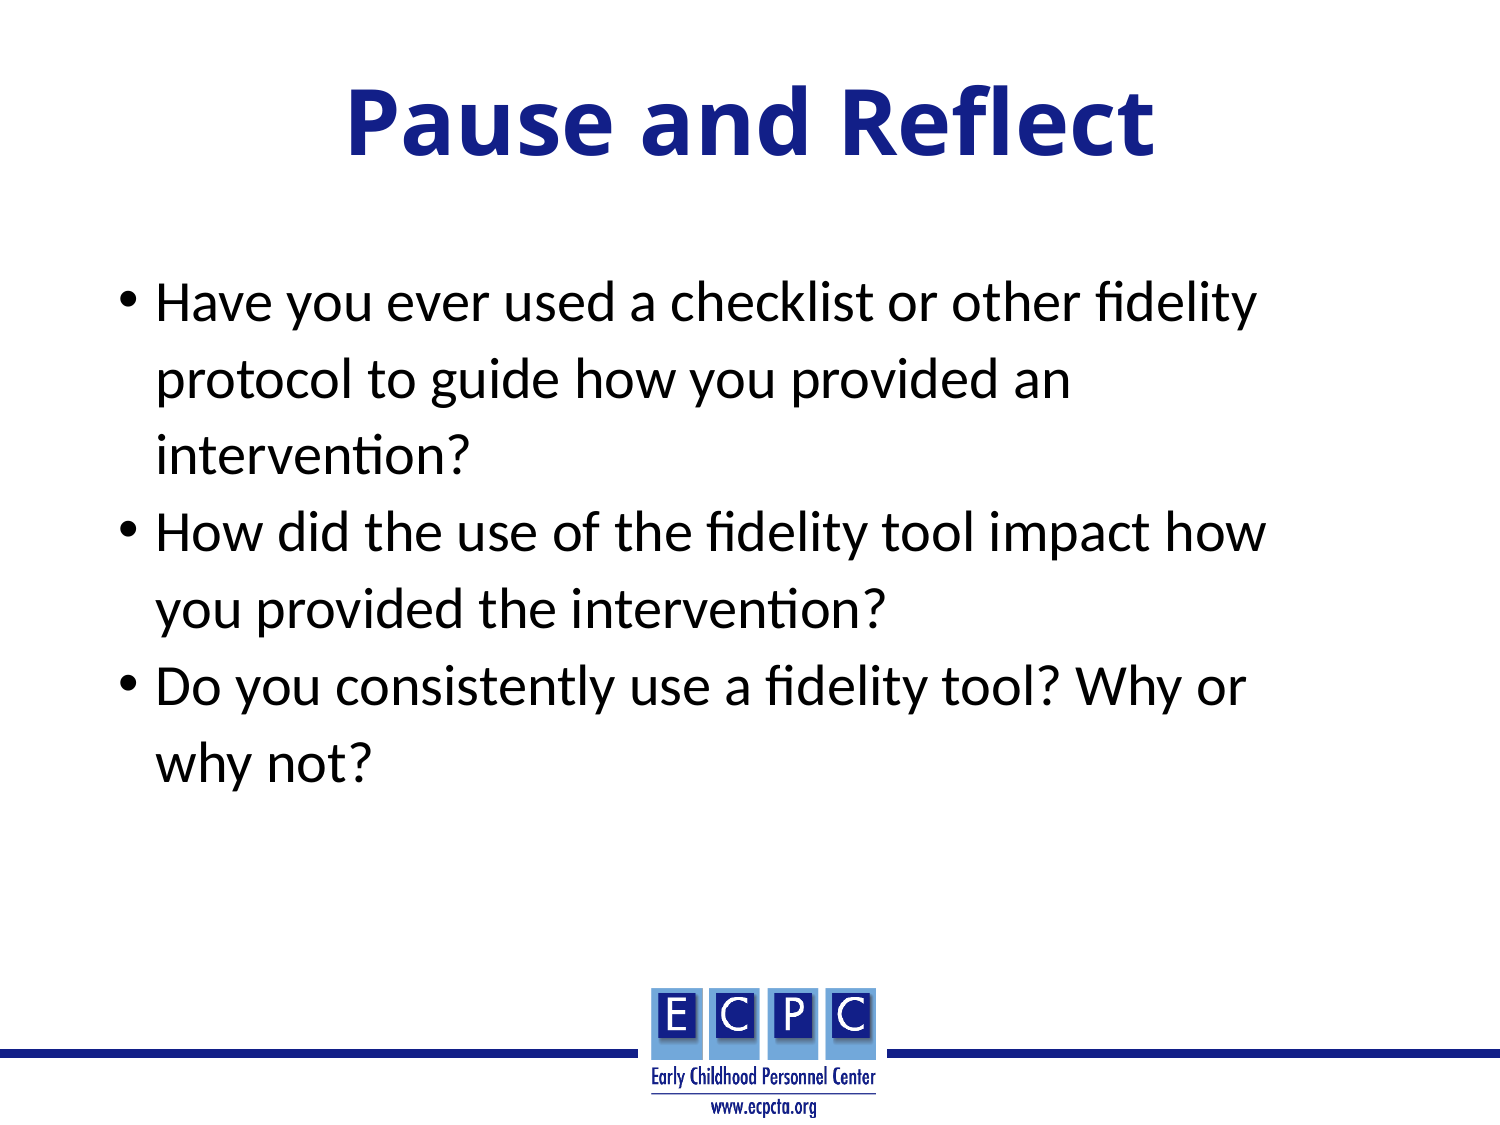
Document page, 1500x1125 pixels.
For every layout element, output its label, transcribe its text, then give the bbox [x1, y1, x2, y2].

list Have you ever used a checklist or other fidelity protocol to guide how you provided an intervention? How did the use of the fidelity tool impact how you provided the intervention? Do you consistently use a fidelity tool? Why or why not? [103, 248, 1370, 899]
title Pause and Reflect [103, 52, 1397, 200]
picture [651, 988, 876, 1118]
